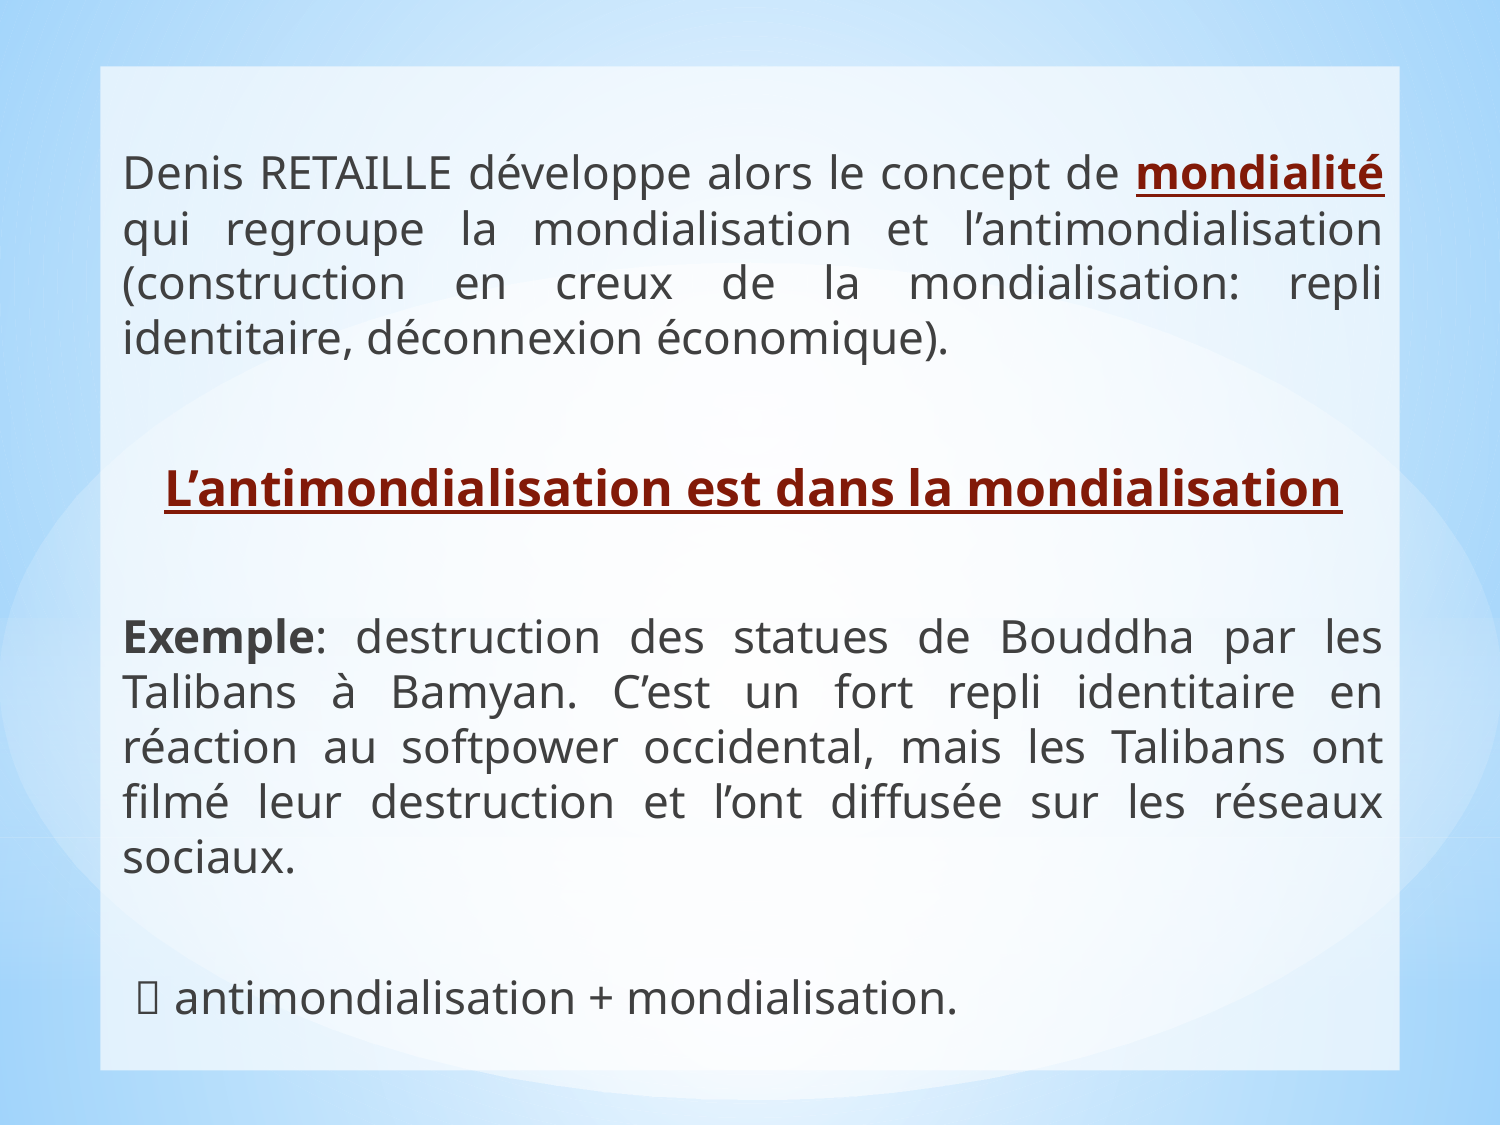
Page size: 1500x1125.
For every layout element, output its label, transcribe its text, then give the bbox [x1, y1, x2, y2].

list Denis RETAILLE développe alors le concept de mondialité qui regroupe la mondialisation et l’antimondialisation (construction en creux de la mondialisation: repli identitaire, déconnexion économique). L’antimondialisation est dans la mondialisation Exemple: destruction des statues de Bouddha par les Talibans à Bamyan. C’est un fort repli identitaire en réaction au softpower occidental, mais les Talibans ont filmé leur destruction et l’ont diffusée sur les réseaux sociaux.  antimondialisation + mondialisation. [100, 66, 1400, 1071]
